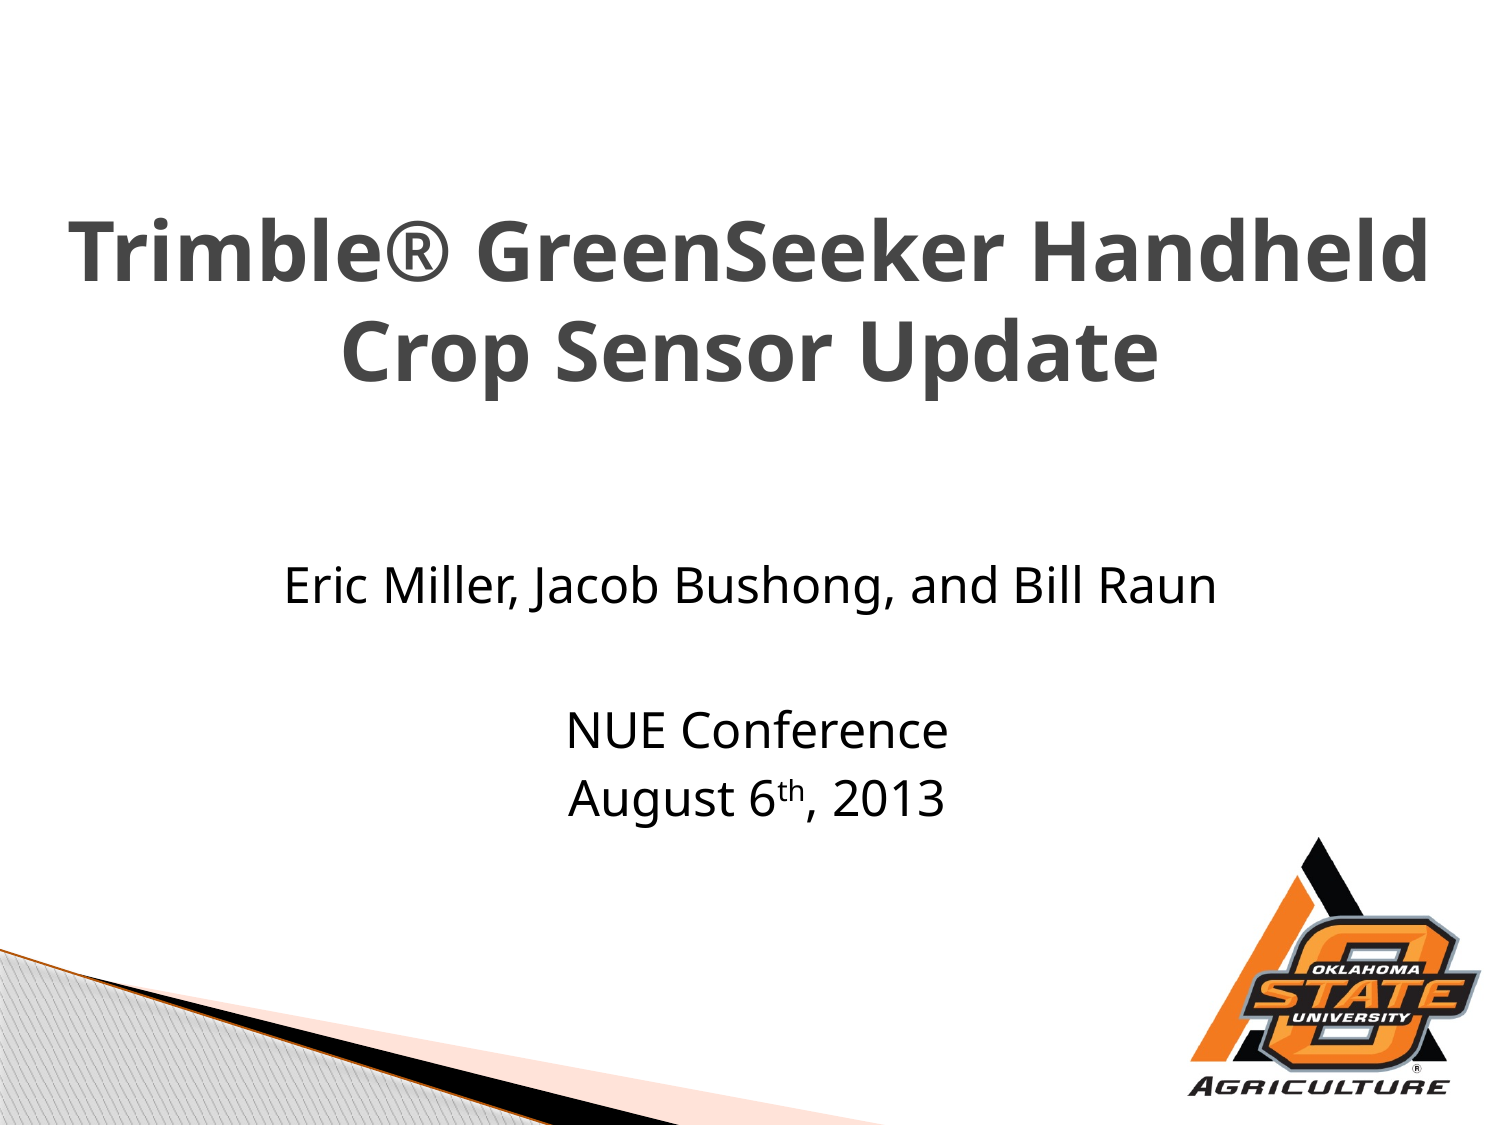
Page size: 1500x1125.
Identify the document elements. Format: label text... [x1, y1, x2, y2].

title Trimble® GreenSeeker Handheld Crop Sensor Update [50, 75, 1450, 522]
text_box Eric Miller, Jacob Bushong, and Bill Raun NUE Conference August 6th, 2013 [208, 546, 1289, 835]
picture [1187, 837, 1488, 1102]
